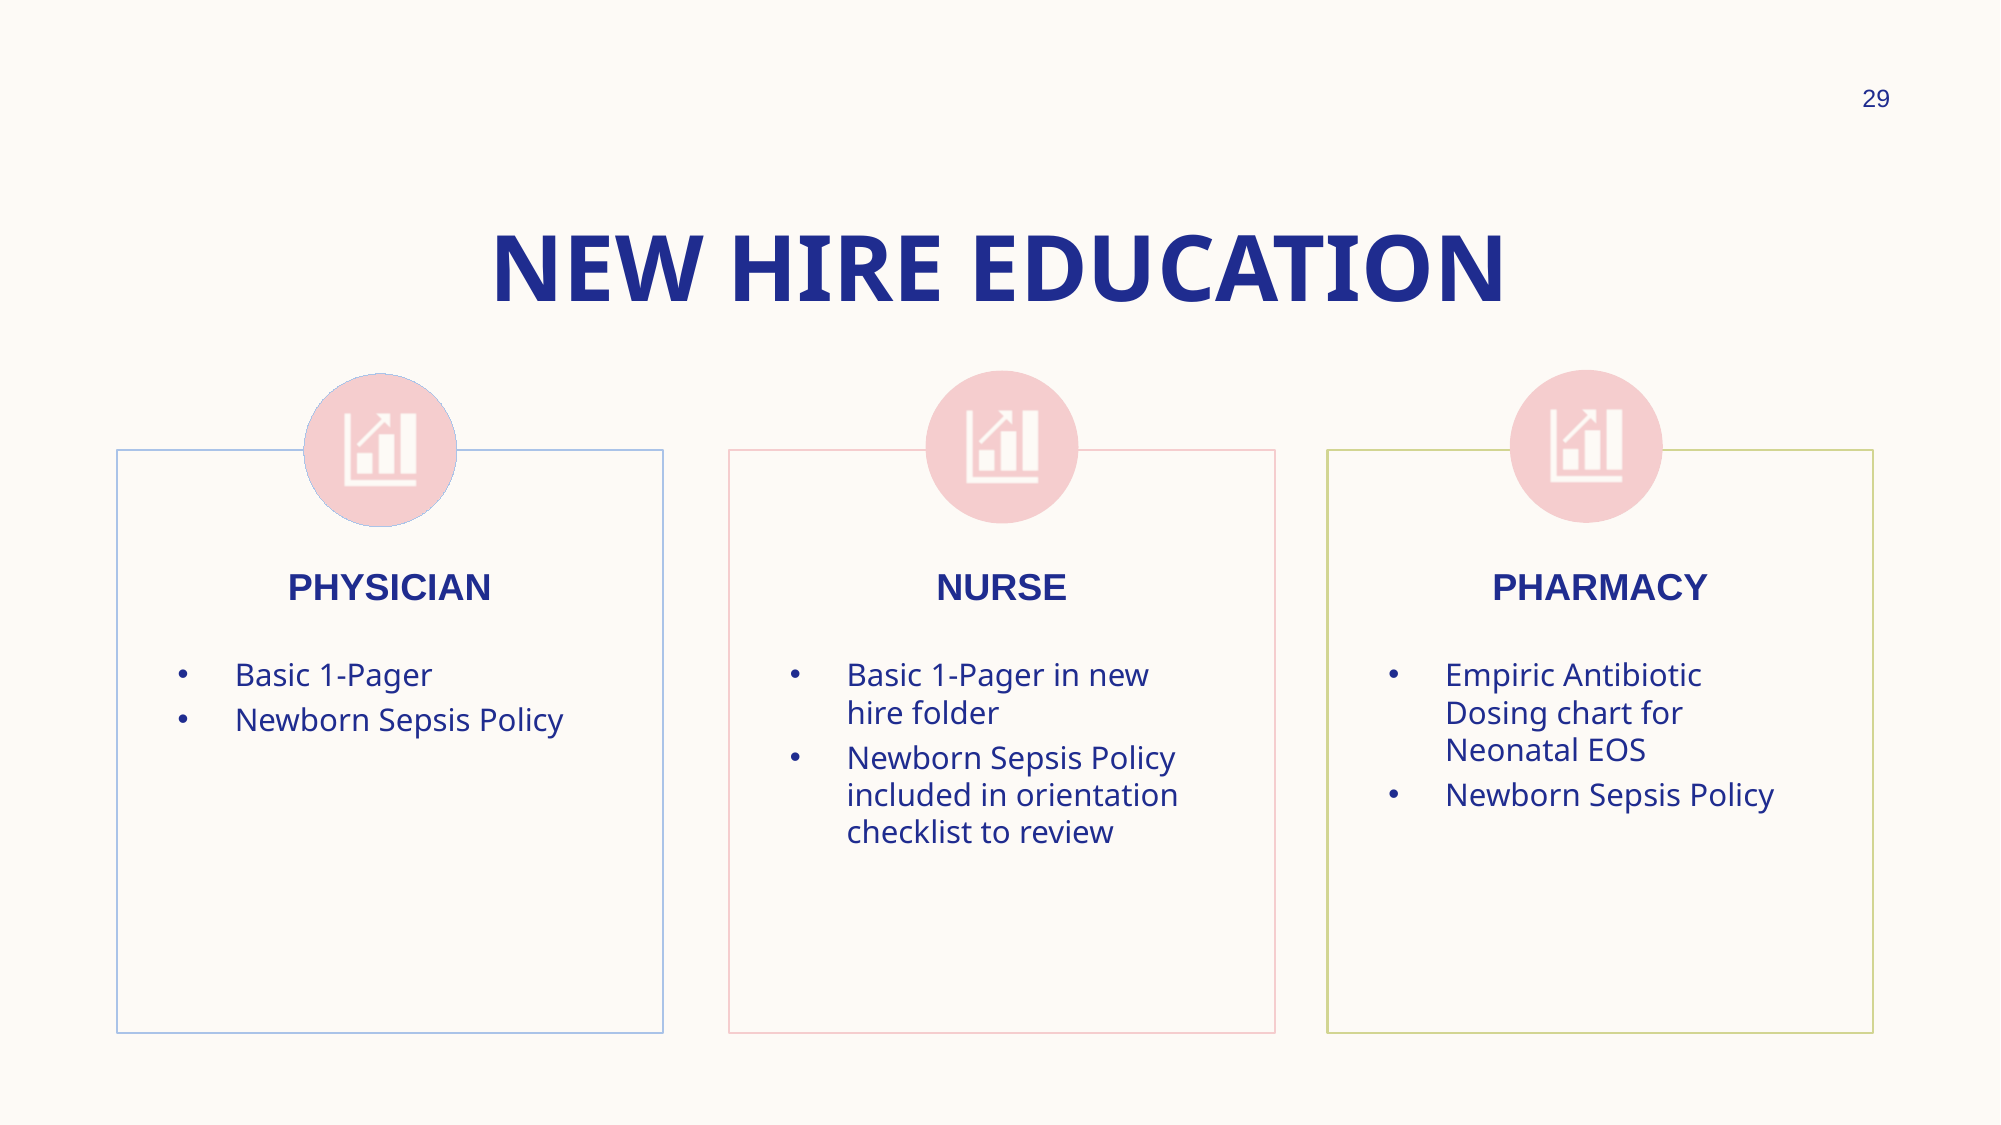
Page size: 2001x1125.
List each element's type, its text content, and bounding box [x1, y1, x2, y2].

title NEW HIRE EDUCATION [124, 202, 1875, 329]
picture [925, 370, 1079, 524]
slide_number 29 [1795, 75, 1958, 120]
list Nurse [728, 449, 1276, 1034]
list PHYSICIAN [116, 449, 664, 1034]
list Basic 1-Pager in new hire folder Newborn Sepsis Policy included in orientation checklist to review [774, 648, 1230, 1010]
list Empiric Antibiotic Dosing chart for Neonatal EOS Newborn Sepsis Policy [1373, 648, 1828, 1010]
picture [303, 373, 457, 527]
picture [1509, 369, 1663, 523]
list Basic 1-Pager Newborn Sepsis Policy [162, 648, 618, 1010]
list Pharmacy [1326, 449, 1874, 1034]
